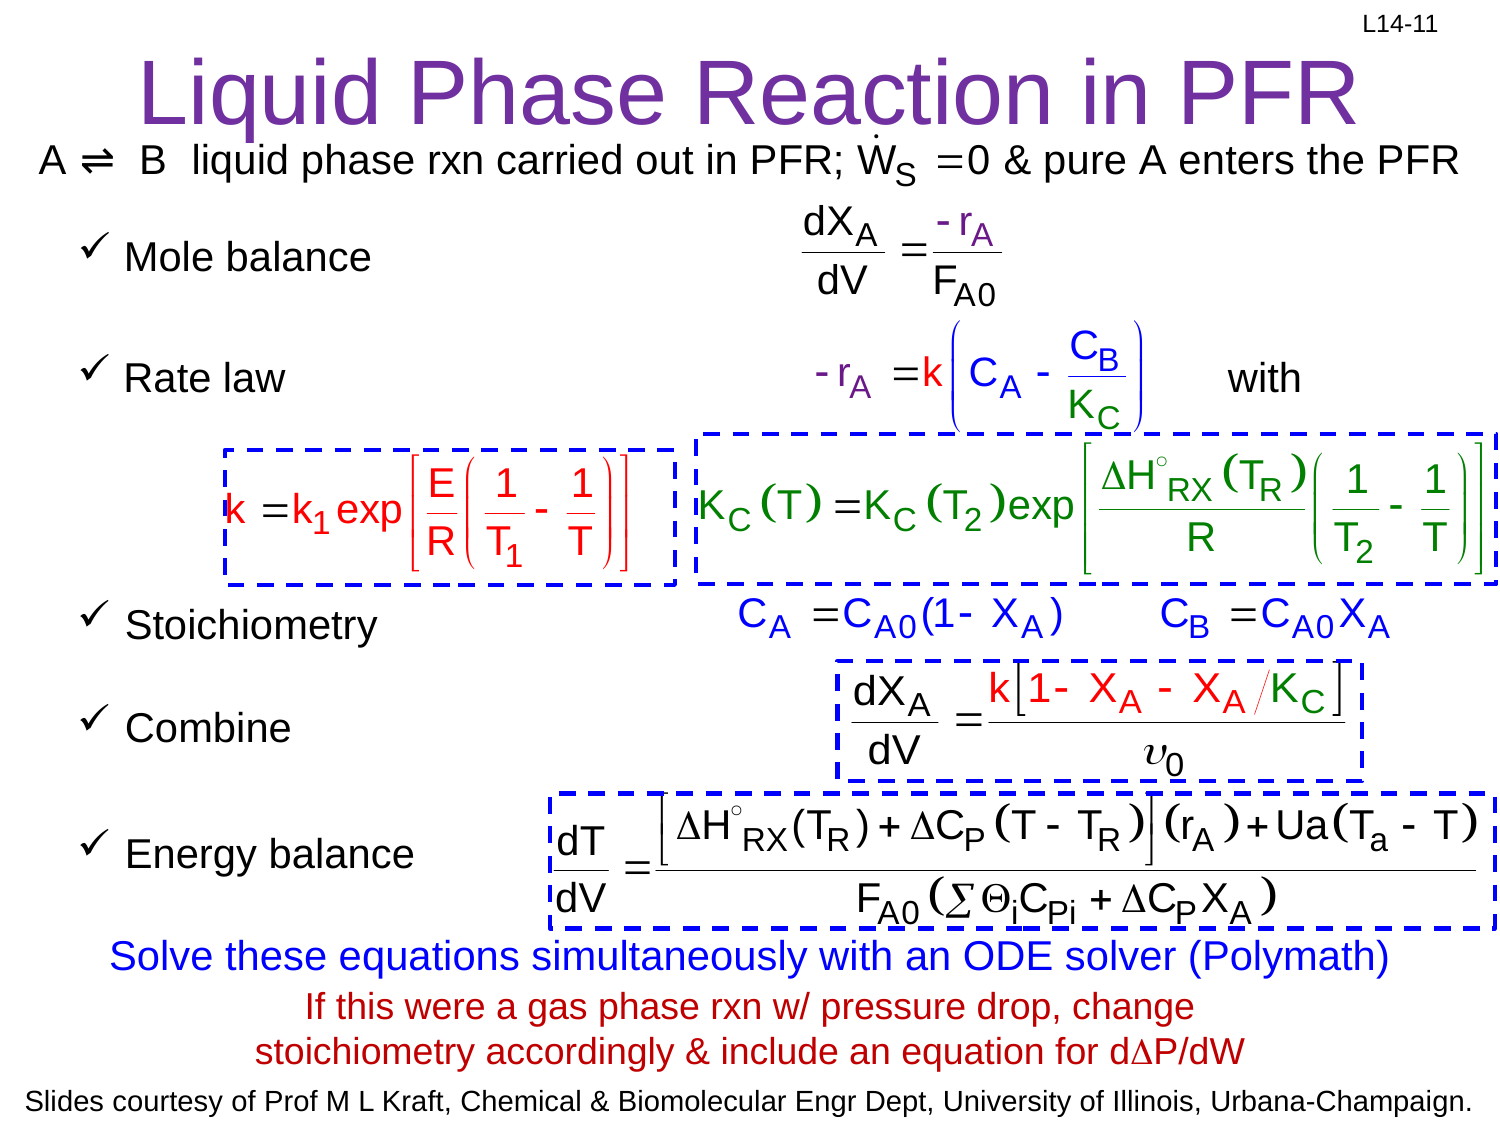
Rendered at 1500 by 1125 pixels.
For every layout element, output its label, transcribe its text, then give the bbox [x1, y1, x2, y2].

text_box Energy balance [62, 819, 544, 884]
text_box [696, 438, 1495, 581]
text_box Mole balance [62, 222, 388, 288]
title Liquid Phase Reaction in PFR [0, 0, 1500, 175]
text_box [1335, 659, 1364, 783]
text_box [224, 448, 677, 587]
text_box Stoichiometry [62, 590, 600, 655]
text_box [696, 432, 806, 437]
text_box Combine [62, 693, 600, 759]
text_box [549, 786, 1482, 931]
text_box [735, 589, 1067, 645]
text_box Rate law [62, 343, 301, 409]
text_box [811, 314, 1152, 436]
text_box If this were a gas phase rxn w/ pressure drop, change stoichiometry accordingly & include an equation for dDP/dW [174, 974, 1325, 1080]
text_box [847, 661, 1351, 783]
text_box [1156, 432, 1498, 439]
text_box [34, 133, 1466, 192]
text_box Solve these equations simultaneously with an ODE solver (Polymath) [94, 921, 1406, 987]
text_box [1157, 589, 1395, 645]
text_box [835, 659, 853, 781]
text_box [1485, 793, 1497, 931]
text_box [797, 200, 1008, 313]
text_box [222, 450, 640, 576]
text_box with [1213, 343, 1318, 409]
